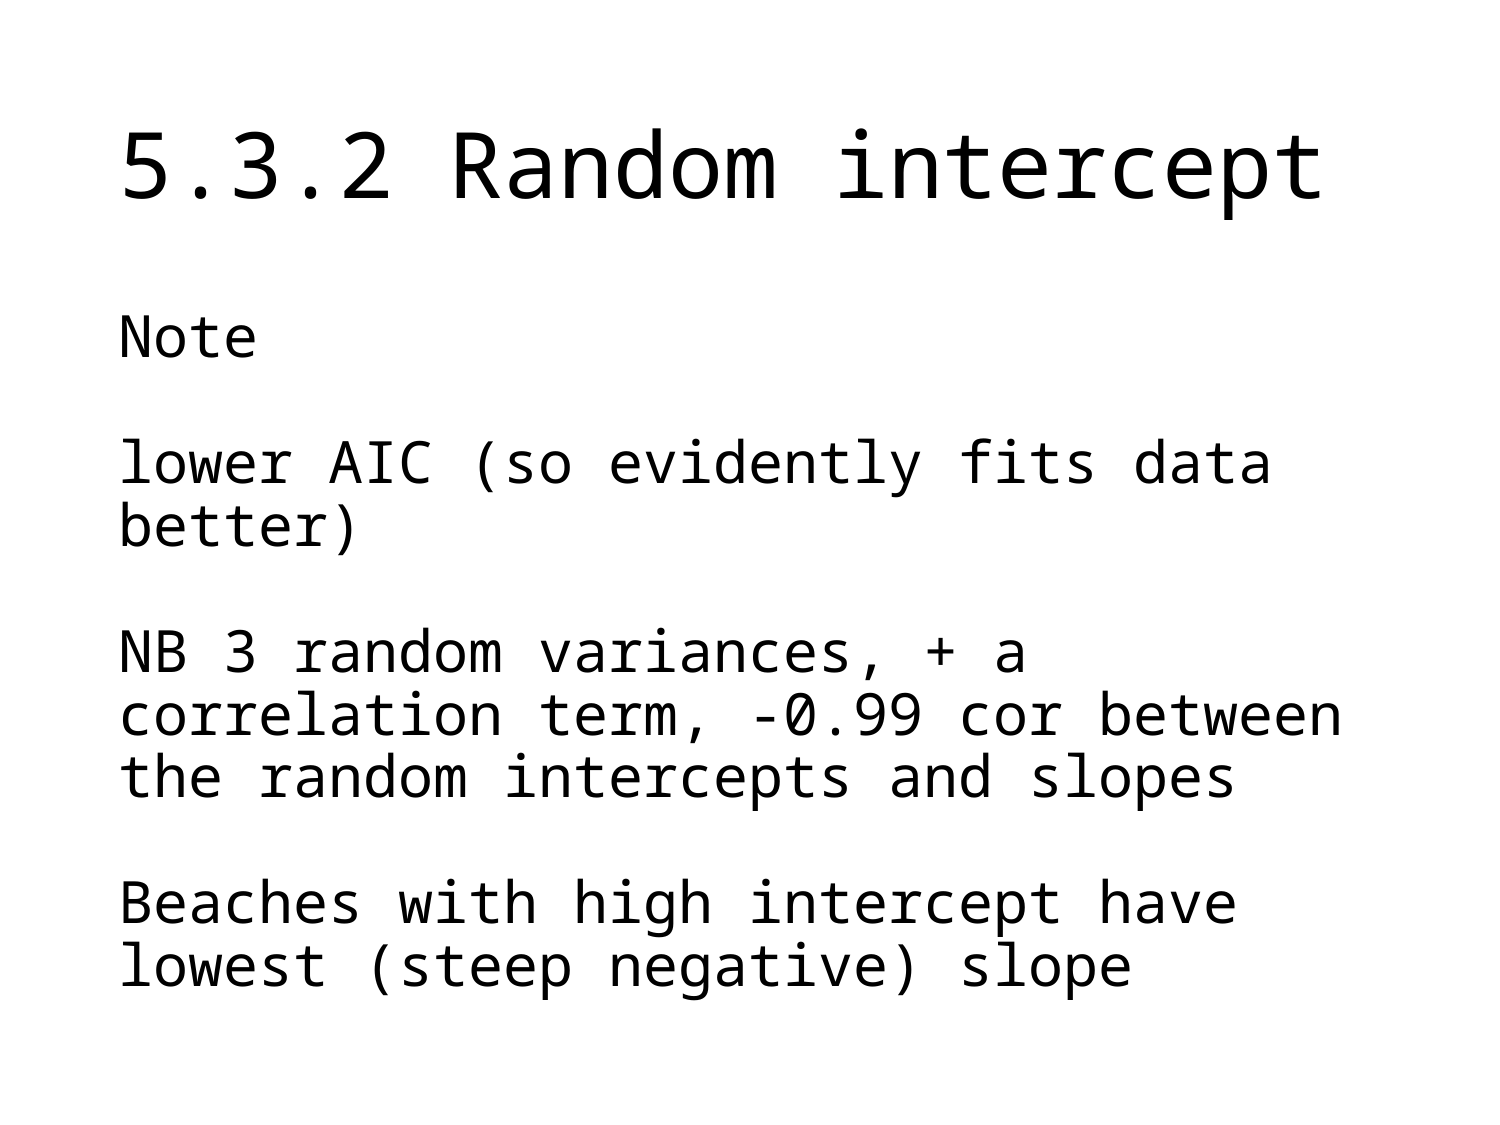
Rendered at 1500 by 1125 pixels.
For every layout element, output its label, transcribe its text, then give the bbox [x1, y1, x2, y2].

title 5.3.2 Random intercept [103, 59, 1397, 278]
list Note lower AIC (so evidently fits data better) NB 3 random variances, + a correlation term, -0.99 cor between the random intercepts and slopes Beaches with high intercept have lowest (steep negative) slope [103, 299, 1397, 1014]
